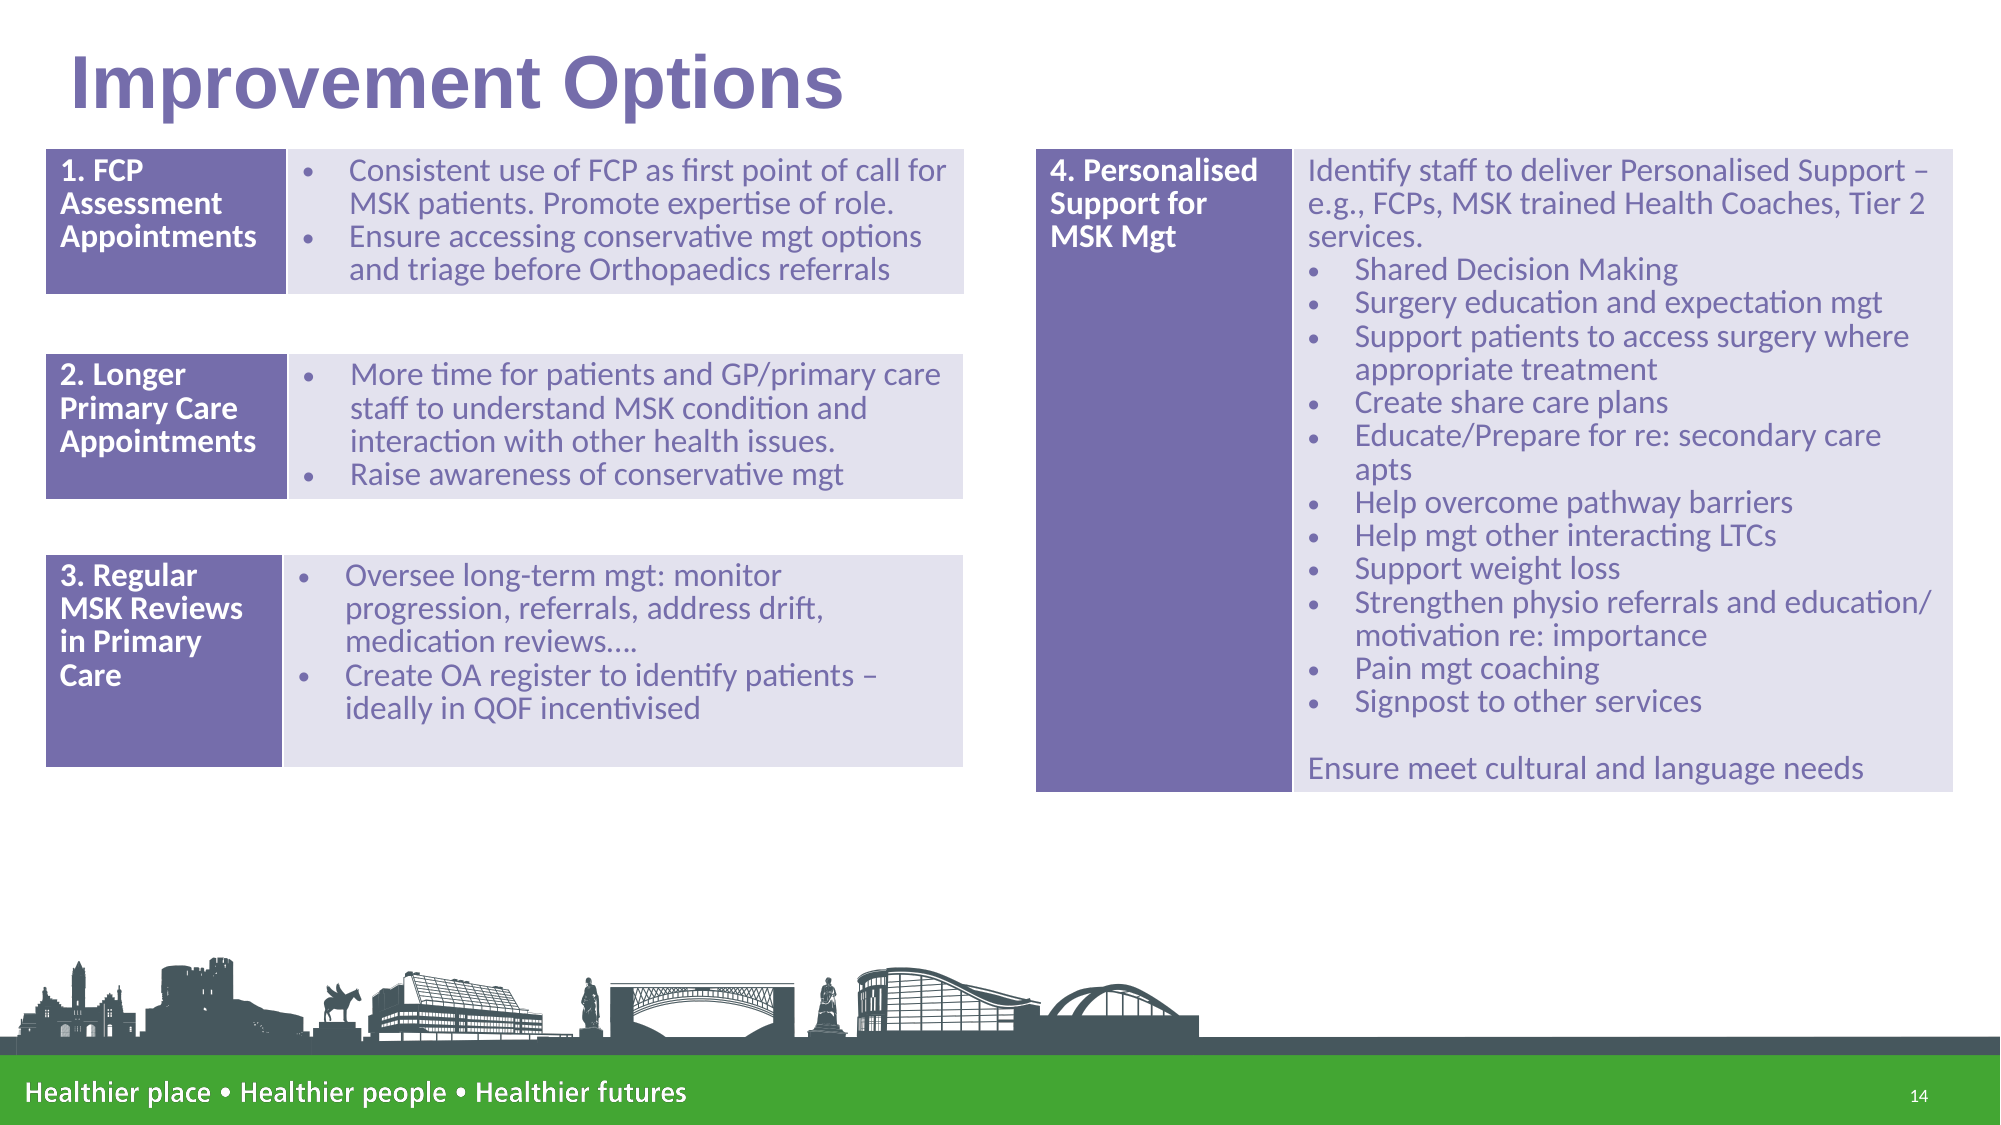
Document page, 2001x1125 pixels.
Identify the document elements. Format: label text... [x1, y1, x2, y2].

picture [0, 574, 2000, 1125]
table_header Consistent use of FCP as first point of call for MSK patients. Promote expertise of role. Ensure accessing conservative mgt options and triage before Orthopaedics referrals [288, 149, 964, 294]
title Improvement Options [70, 44, 1929, 149]
table_header More time for patients and GP/primary care staff to understand MSK condition and interaction with other health issues. Raise awareness of conservative mgt [289, 354, 963, 499]
table_header 1. FCP Assessment Appointments [46, 149, 286, 294]
table_header Identify staff to deliver Personalised Support – e.g., FCPs, MSK trained Health Coaches, Tier 2 services. Shared Decision Making Surgery education and expectation mgt Support patients to access surgery where appropriate treatment Create share care plans Educate/Prepare for re: secondary care apts Help overcome pathway barriers Help mgt other interacting LTCs Support weight loss Strengthen physio referrals and education/ motivation re: importance Pain mgt coaching Signpost to other services Ensure meet cultural and language needs [1294, 149, 1953, 792]
table_header 3. Regular MSK Reviews in Primary Care [46, 555, 282, 767]
table_header Oversee long-term mgt: monitor progression, referrals, address drift, medication reviews…. Create OA register to identify patients – ideally in QOF incentivised [284, 555, 963, 767]
table_header 4. Personalised Support for MSK Mgt [1036, 149, 1292, 792]
table_header 2. Longer Primary Care Appointments [46, 354, 287, 499]
slide_number 14 [1887, 1083, 1929, 1104]
